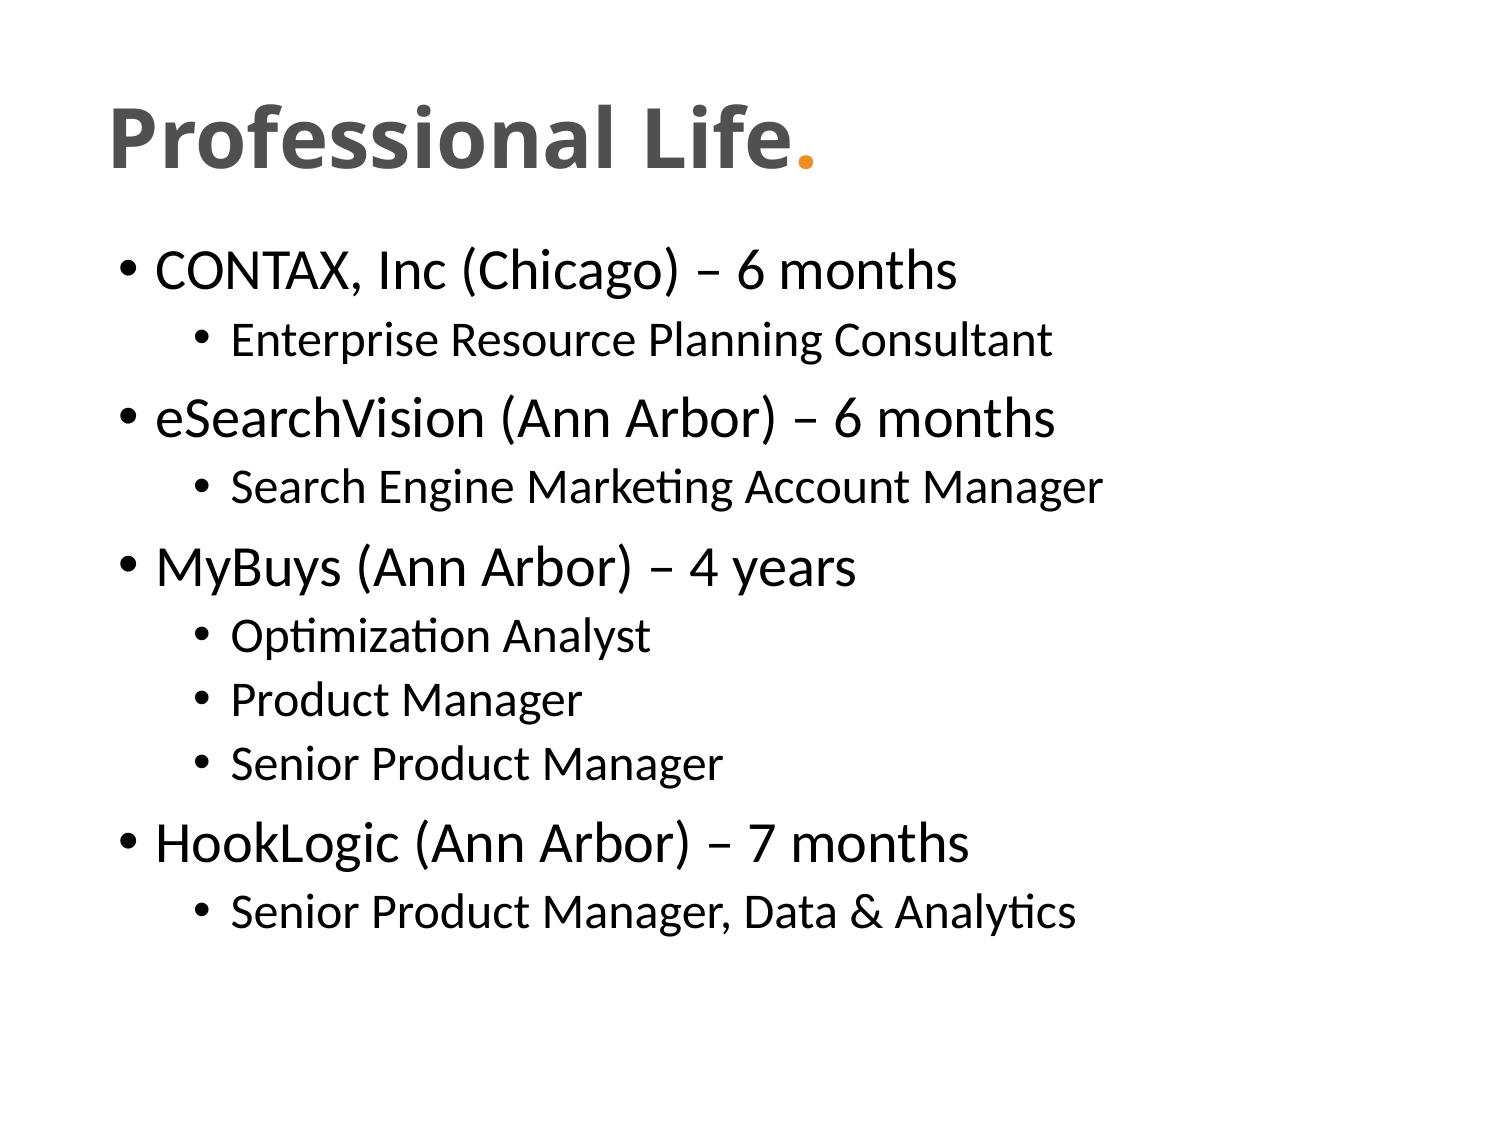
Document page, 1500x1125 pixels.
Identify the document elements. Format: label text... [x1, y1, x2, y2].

list CONTAX, Inc (Chicago) – 6 months Enterprise Resource Planning Consultant eSearchVision (Ann Arbor) – 6 months Search Engine Marketing Account Manager MyBuys (Ann Arbor) – 4 years Optimization Analyst Product Manager Senior Product Manager HookLogic (Ann Arbor) – 7 months Senior Product Manager, Data & Analytics [103, 232, 1397, 1014]
text_box Professional Life. [92, 77, 1408, 193]
